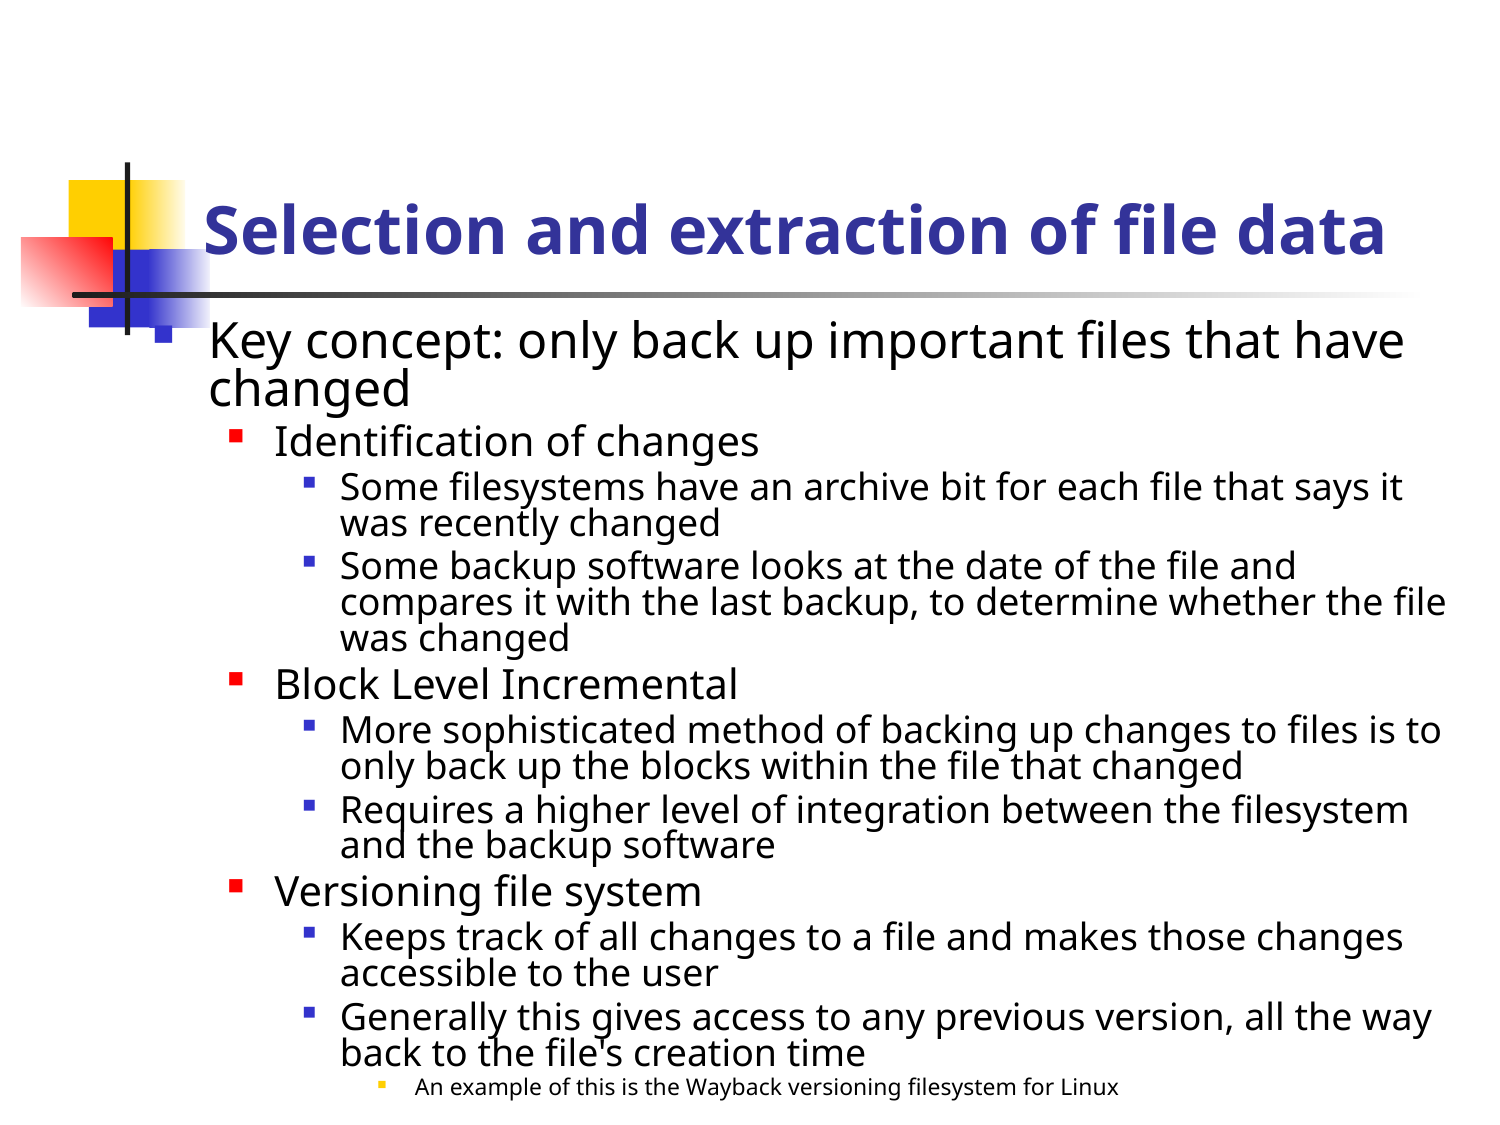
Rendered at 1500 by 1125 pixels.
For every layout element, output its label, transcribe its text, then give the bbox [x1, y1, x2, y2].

title Selection and extraction of file data [188, 34, 1468, 276]
list Key concept: only back up important files that have changed Identification of changes Some filesystems have an archive bit for each file that says it was recently changed Some backup software looks at the date of the file and compares it with the last backup, to determine whether the file was changed Block Level Incremental More sophisticated method of backing up changes to files is to only back up the blocks within the file that changed Requires a higher level of integration between the filesystem and the backup software Versioning file system Keeps track of all changes to a file and makes those changes accessible to the user Generally this gives access to any previous version, all the way back to the file's creation time An example of this is the Wayback versioning filesystem for Linux [137, 312, 1470, 1113]
